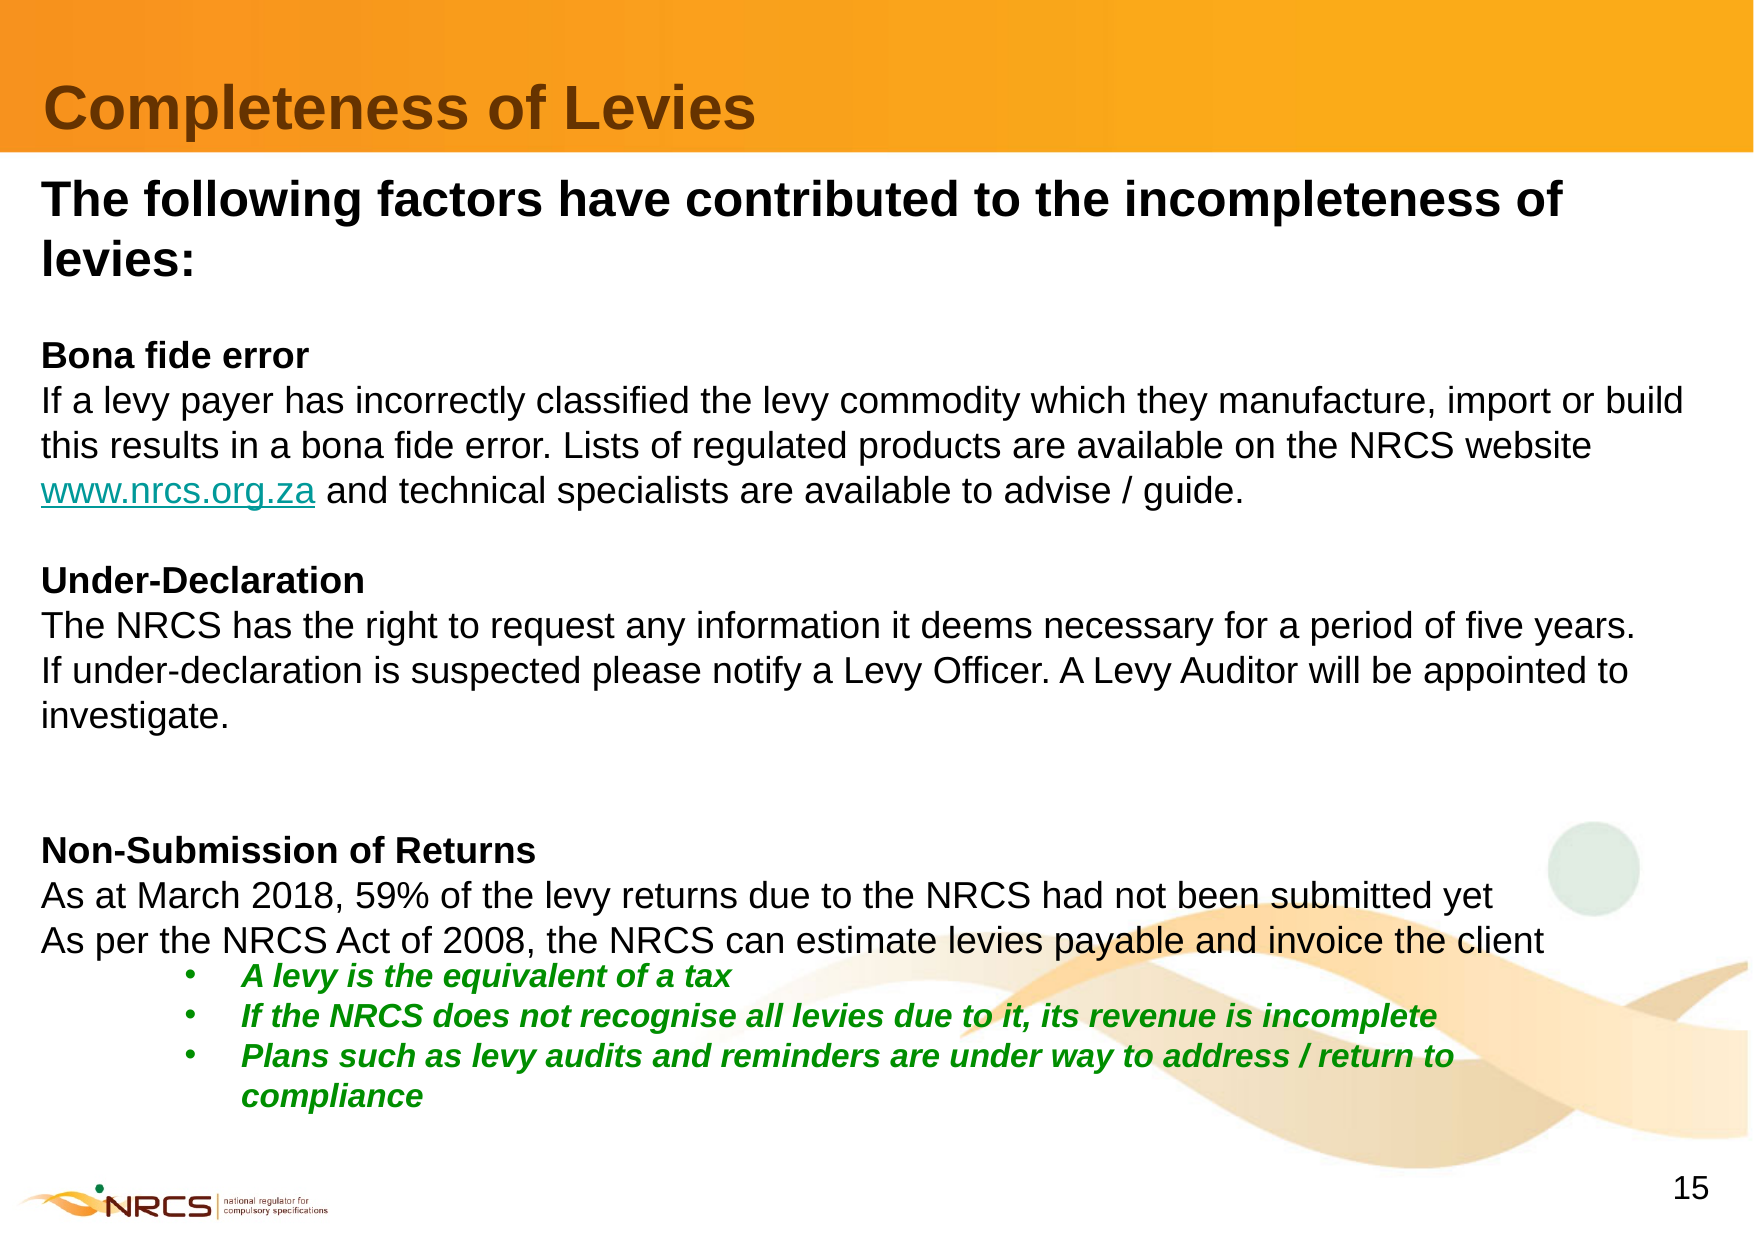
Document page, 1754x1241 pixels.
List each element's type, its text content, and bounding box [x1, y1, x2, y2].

text_box A levy is the equivalent of a tax If the NRCS does not recognise all levies due to it, its revenue is incomplete Plans such as levy audits and reminders are under way to address / return to compliance [169, 969, 1583, 1122]
title Completeness of Levies [26, 49, 1666, 159]
slide_number 15 [1361, 1157, 1727, 1241]
text_box The following factors have contributed to the incompleteness of levies: Bona fide error If a levy payer has incorrectly classified the levy commodity which they manufacture, import or build this results in a bona fide error. Lists of regulated products are available on the NRCS website www.nrcs.org.za and technical specialists are available to advise / guide. Under-Declaration The NRCS has the right to request any information it deems necessary for a period of five years. If under-declaration is suspected please notify a Levy Officer. A Levy Auditor will be appointed to investigate. Non-Submission of Returns As at March 2018, 59% of the levy returns due to the NRCS had not been submitted yet As per the NRCS Act of 2008, the NRCS can estimate levies payable and invoice the client [26, 159, 1727, 969]
picture [0, 0, 1754, 1241]
